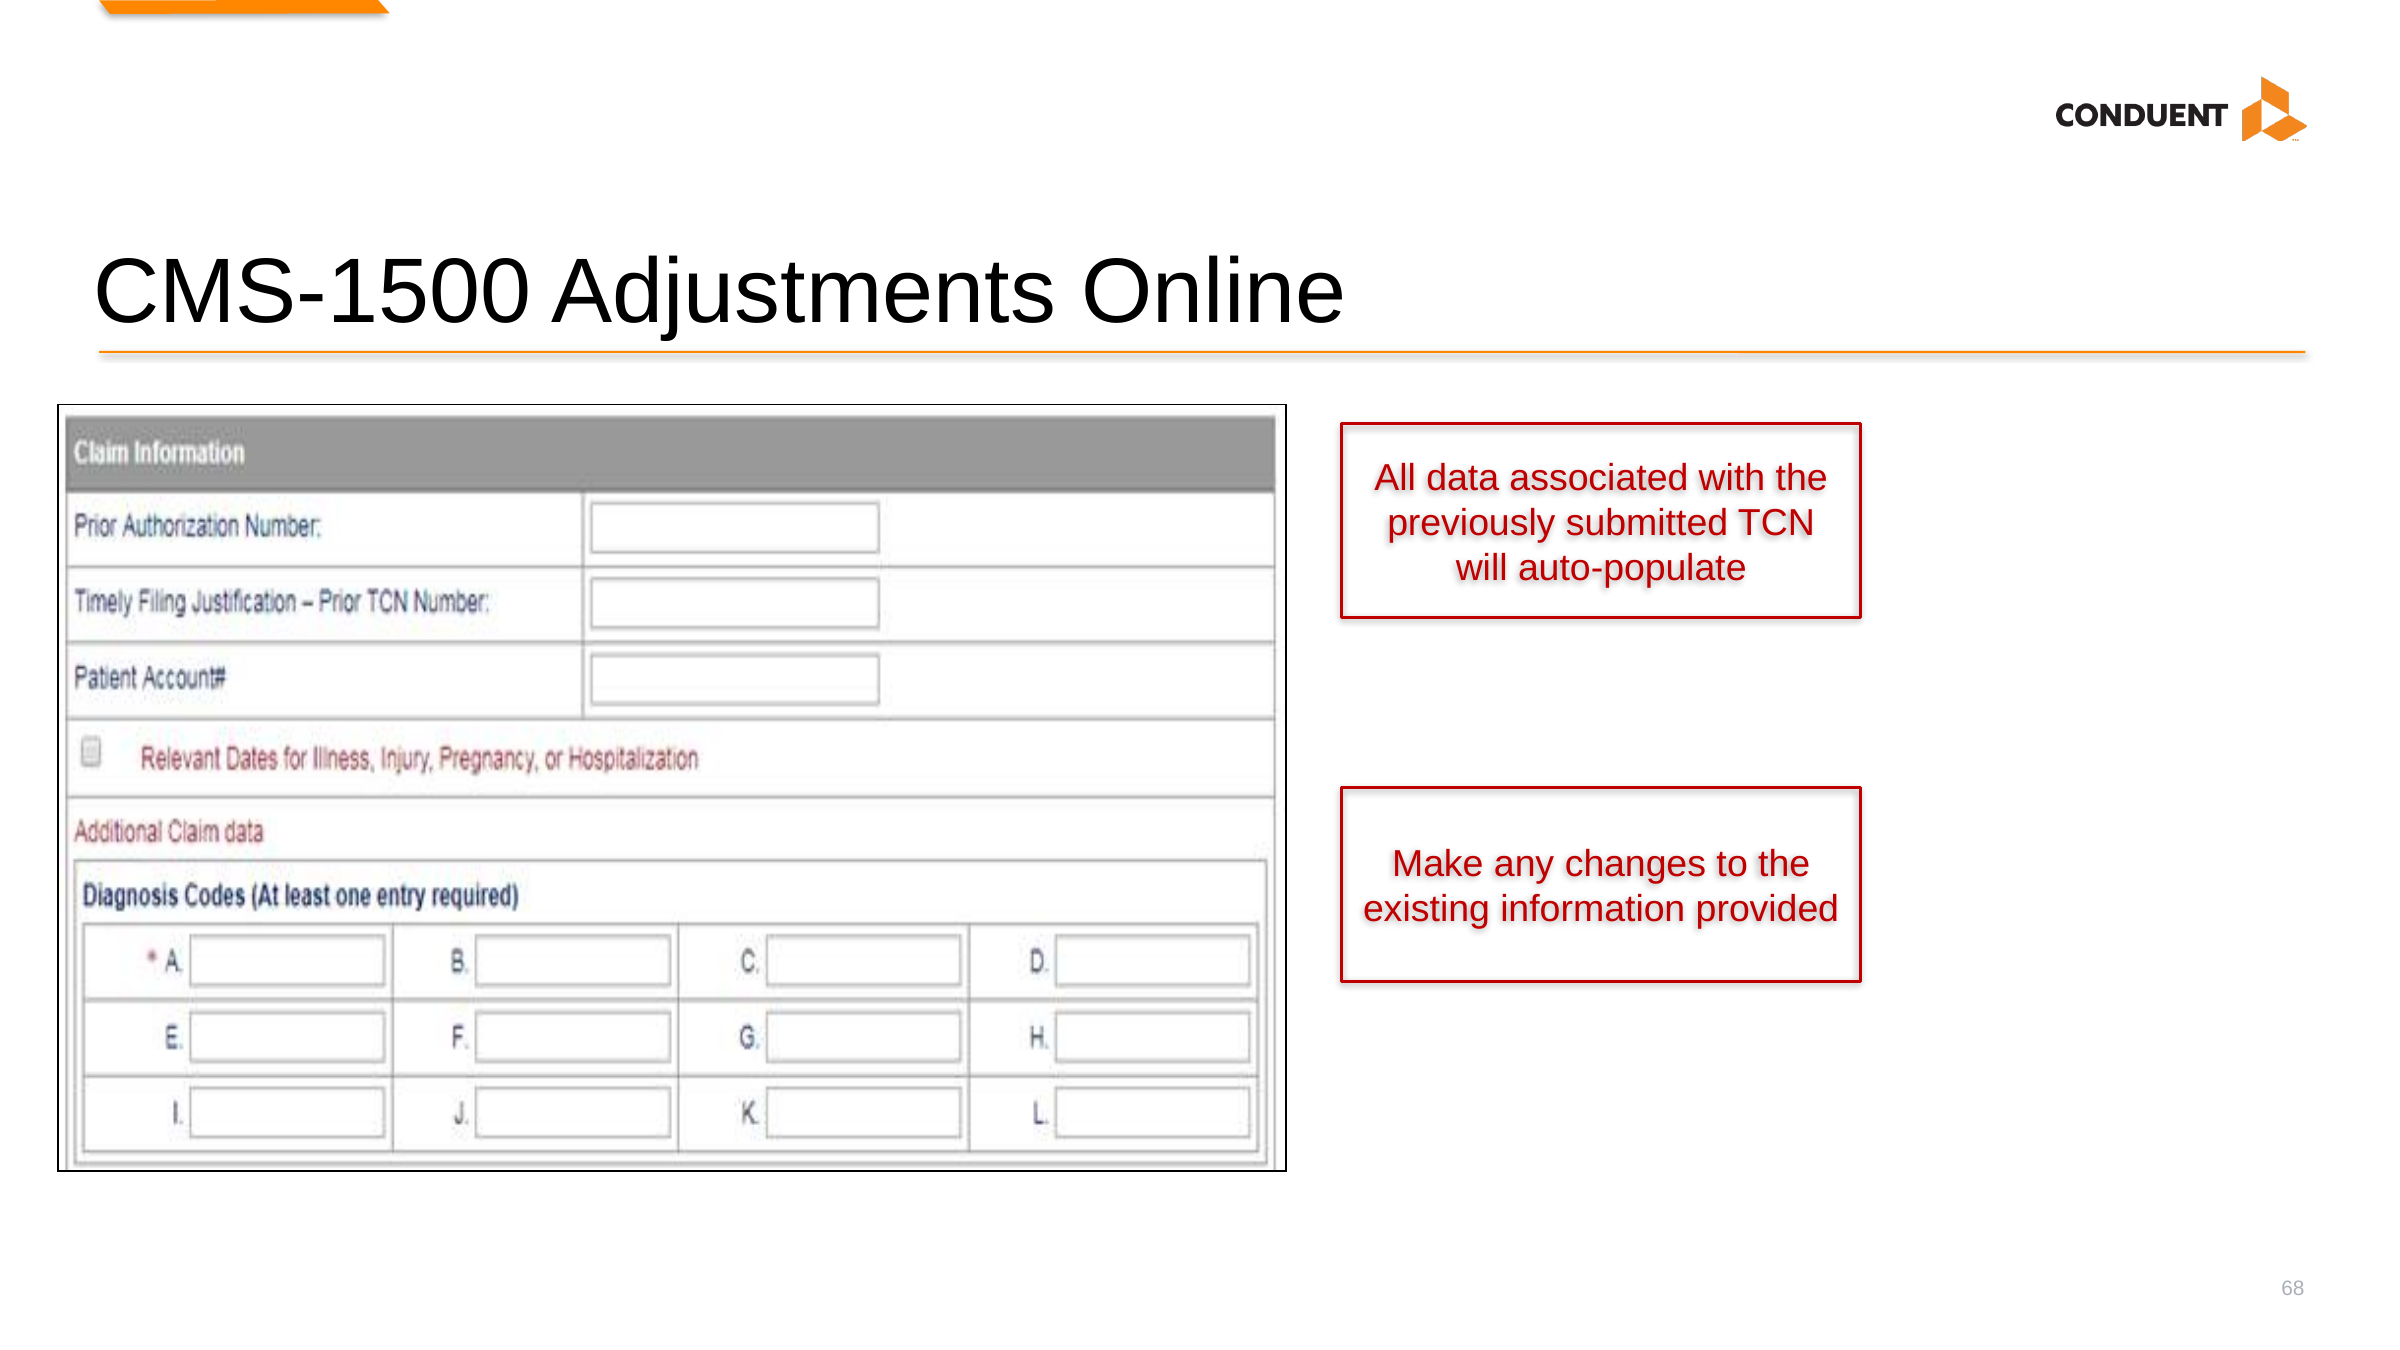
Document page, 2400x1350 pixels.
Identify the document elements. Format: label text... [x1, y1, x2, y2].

text_box All data associated with the previously submitted TCN will auto-populate [1341, 423, 1861, 618]
title CMS-1500 Adjustments Online [78, 223, 2307, 406]
picture [58, 404, 1286, 1171]
slide_number 68 [1765, 1251, 2326, 1324]
text_box Make any changes to the existing information provided [1341, 787, 1861, 982]
